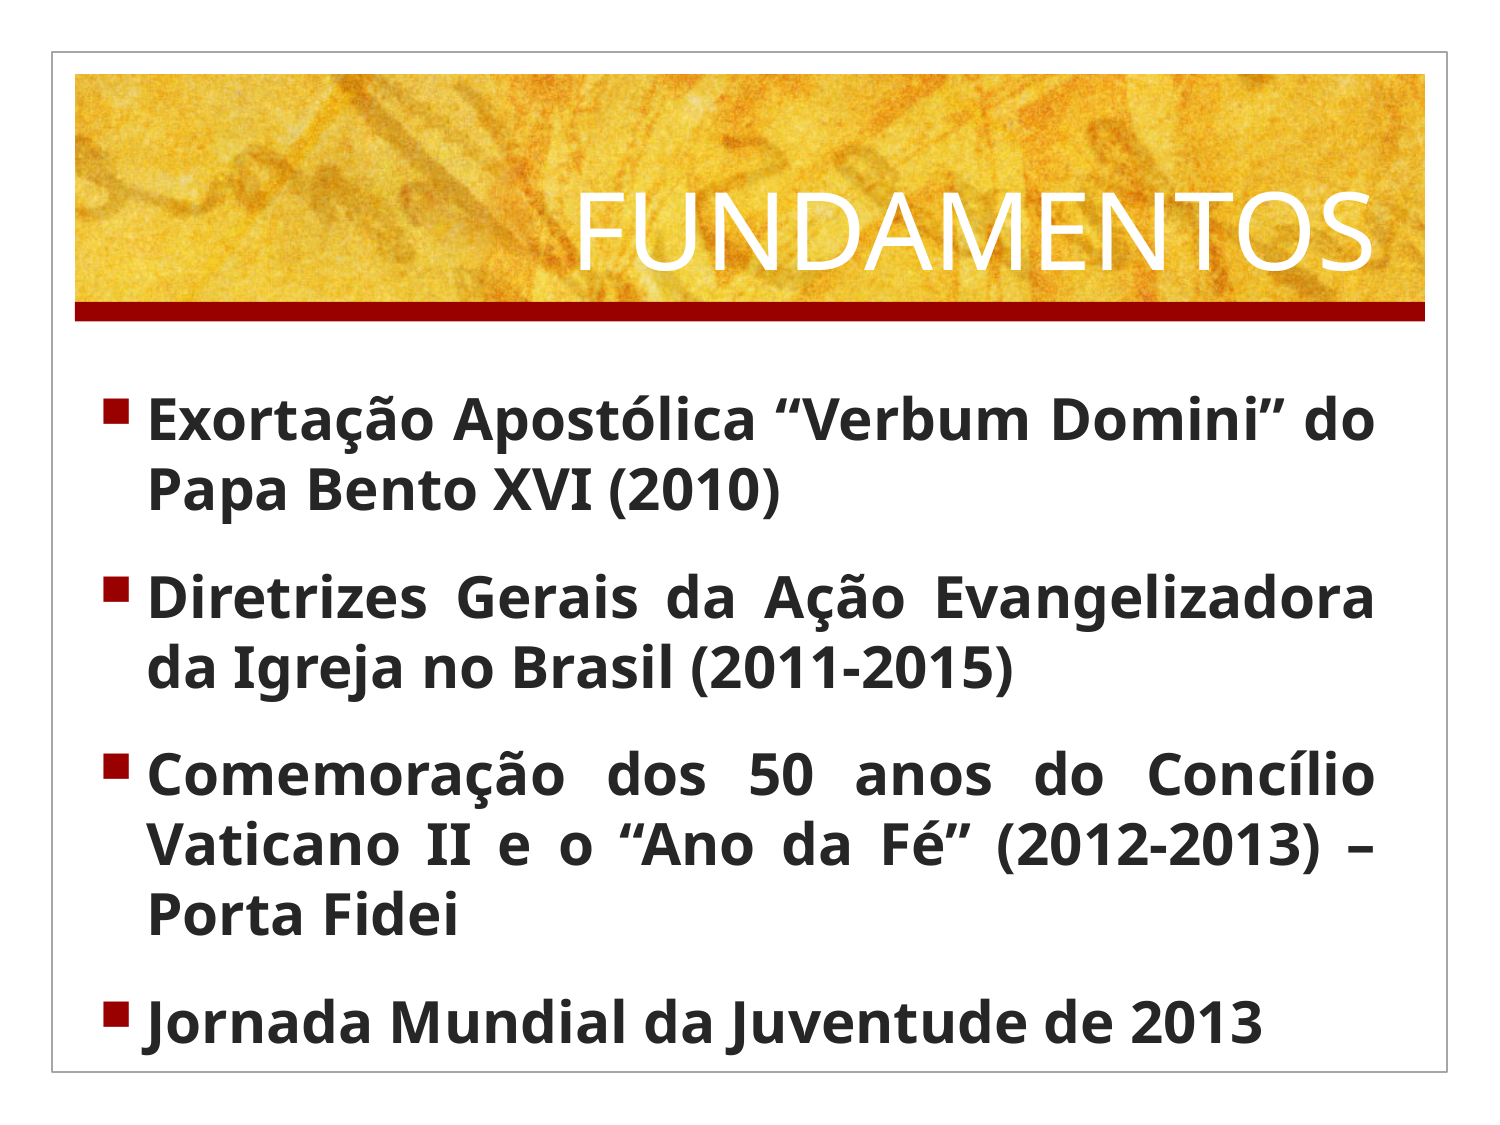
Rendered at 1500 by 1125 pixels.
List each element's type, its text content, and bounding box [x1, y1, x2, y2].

picture [75, 74, 1425, 301]
list Exortação Apostólica “Verbum Domini” do Papa Bento XVI (2010) Diretrizes Gerais da Ação Evangelizadora da Igreja no Brasil (2011-2015) Comemoração dos 50 anos do Concílio Vaticano II e o “Ano da Fé” (2012-2013) – Porta Fidei Jornada Mundial da Juventude de 2013 [85, 375, 1392, 1005]
title FUNDAMENTOS [108, 74, 1392, 292]
